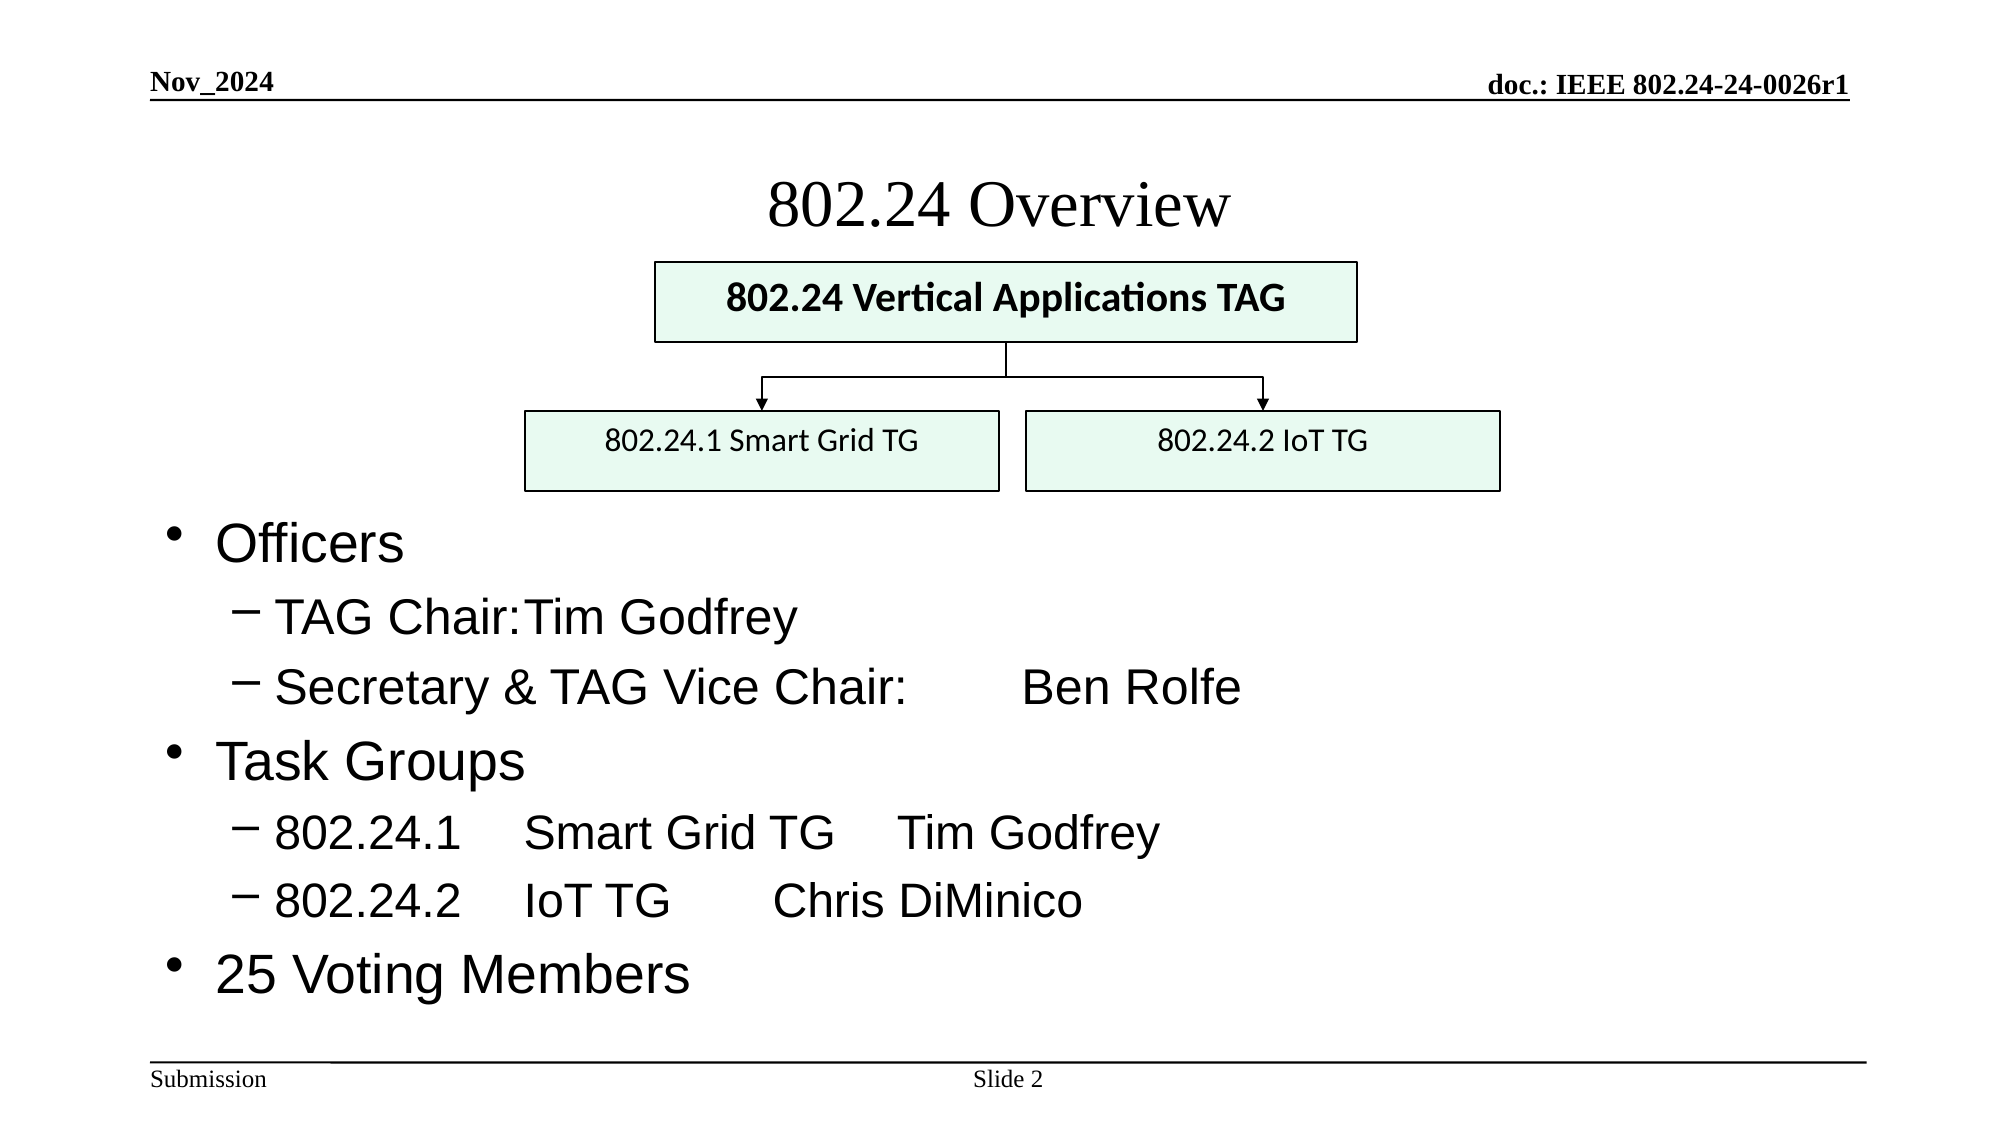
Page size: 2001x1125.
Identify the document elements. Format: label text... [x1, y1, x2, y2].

list Officers TAG Chair: Tim Godfrey Secretary & TAG Vice Chair: Ben Rolfe Task Groups 802.24.1 Smart Grid TG Tim Godfrey 802.24.2 IoT TG Chris DiMinico 25 Voting Members [150, 500, 1863, 1013]
title 802.24 Overview [150, 112, 1850, 288]
slide_number Slide 2 [972, 1062, 1044, 1093]
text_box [524, 262, 1500, 491]
